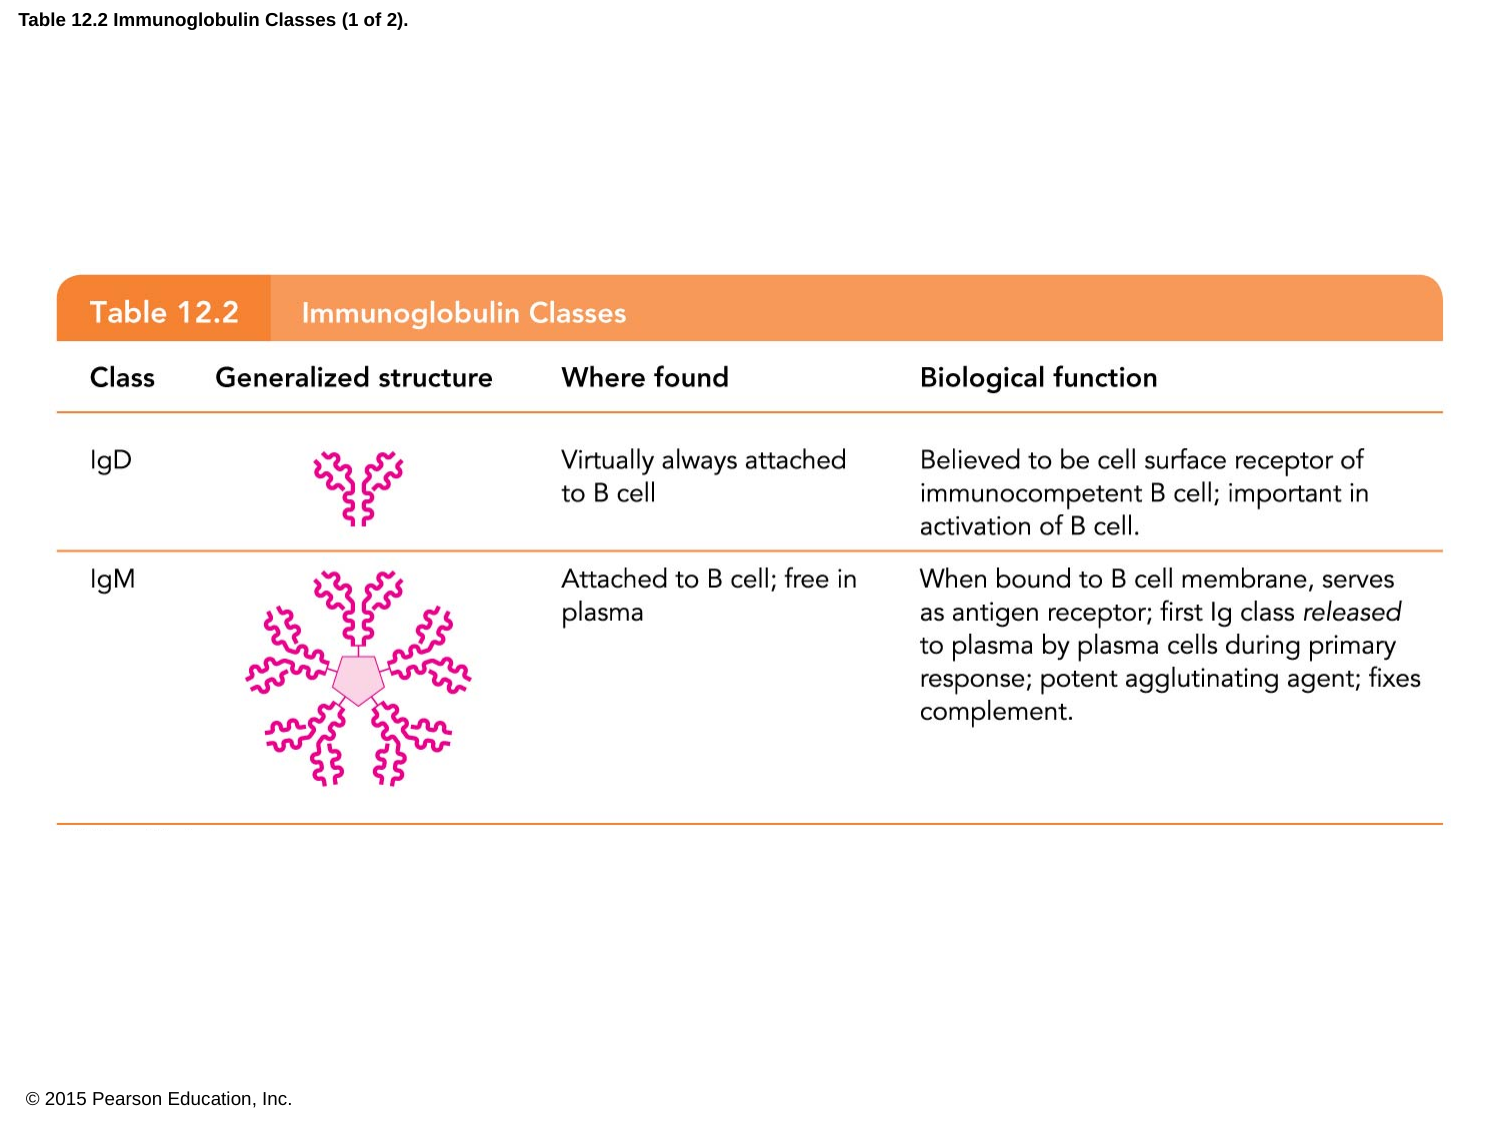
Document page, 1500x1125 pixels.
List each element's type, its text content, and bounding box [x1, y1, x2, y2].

picture [48, 268, 1452, 832]
title Table 12.2 Immunoglobulin Classes (1 of 2). [3, 0, 671, 50]
